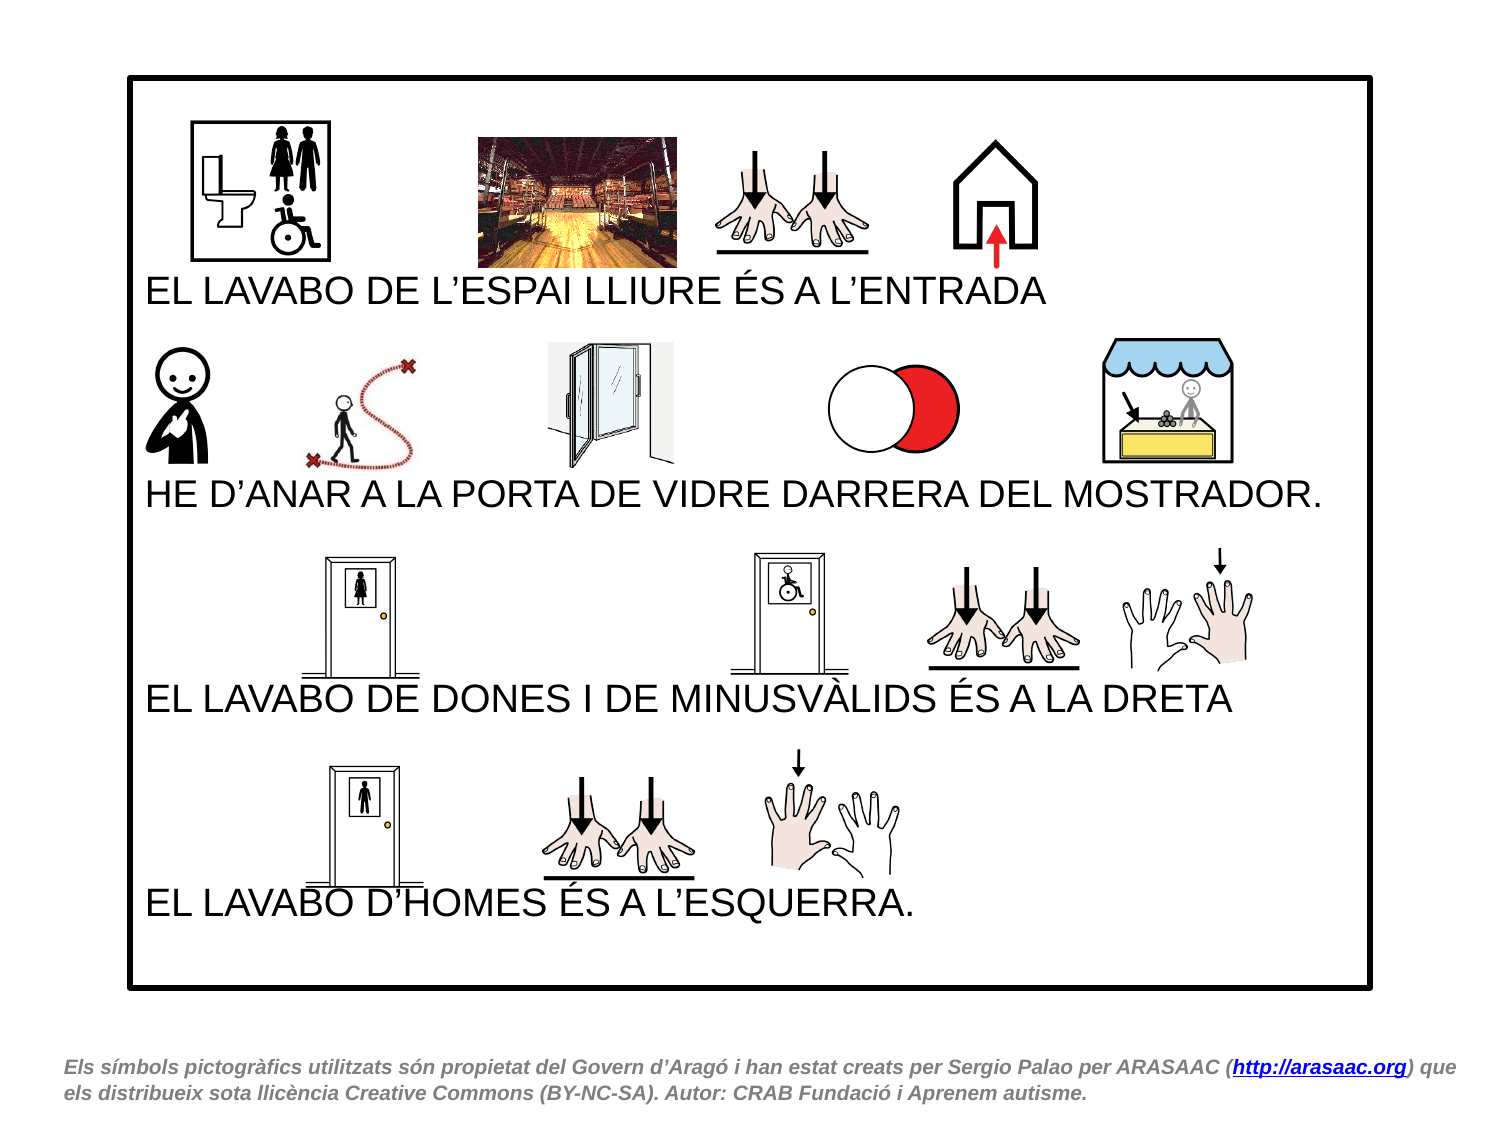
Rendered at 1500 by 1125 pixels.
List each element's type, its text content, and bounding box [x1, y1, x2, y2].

picture [821, 337, 965, 481]
picture [1096, 329, 1239, 473]
picture [758, 739, 907, 888]
picture [726, 550, 853, 677]
picture [297, 554, 424, 681]
picture [928, 136, 1063, 272]
picture [1115, 537, 1259, 681]
picture [301, 354, 420, 473]
text_box Els símbols pictogràfics utilitzats són propietat del Govern d’Aragó i han estat creats per Sergio Palao per ARASAAC (http://arasaac.org) que els distribueix sota llicència Creative Commons (BY-NC-SA). Autor: CRAB Fundació i Aprenem autisme. [56, 1046, 1466, 1112]
text_box EL LAVABO DE L’ESPAI LLIURE ÉS A L’ENTRADA HE D’ANAR A LA PORTA DE VIDRE DARRERA DEL MOSTRADOR. EL LAVABO DE DONES I DE MINUSVÀLIDS ÉS A LA DRETA EL LAVABO D’HOMES ÉS A L’ESQUERRA. [128, 76, 1372, 990]
picture [543, 337, 678, 473]
picture [300, 762, 428, 890]
picture [111, 341, 242, 473]
picture [925, 539, 1081, 695]
picture [540, 750, 696, 906]
picture [714, 124, 870, 280]
picture [477, 137, 677, 268]
picture [182, 113, 338, 269]
